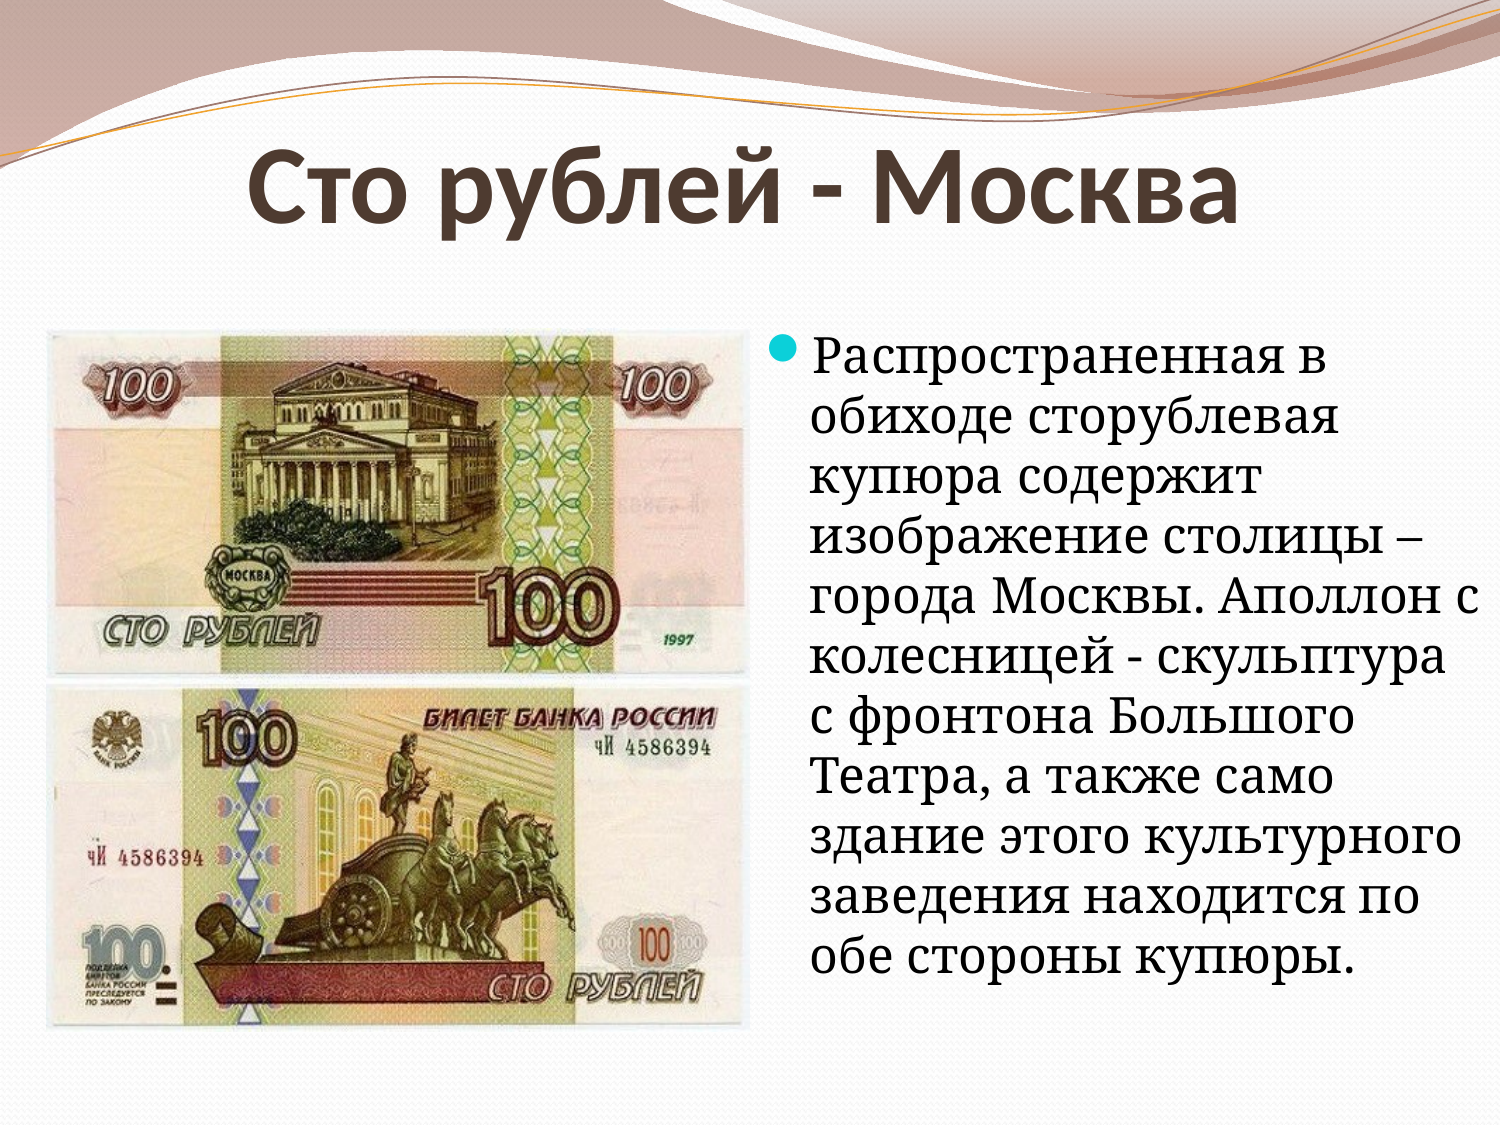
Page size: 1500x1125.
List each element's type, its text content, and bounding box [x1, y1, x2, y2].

list Распространенная в обиходе сторублевая купюра содержит изображение столицы – города Москвы. Аполлон с колесницей - скульптура с фронтона Большого Театра, а также само здание этого культурного заведения находится по обе стороны купюры. [750, 316, 1500, 1037]
picture [46, 327, 751, 1032]
title Сто рублей - Москва [70, 0, 1421, 247]
